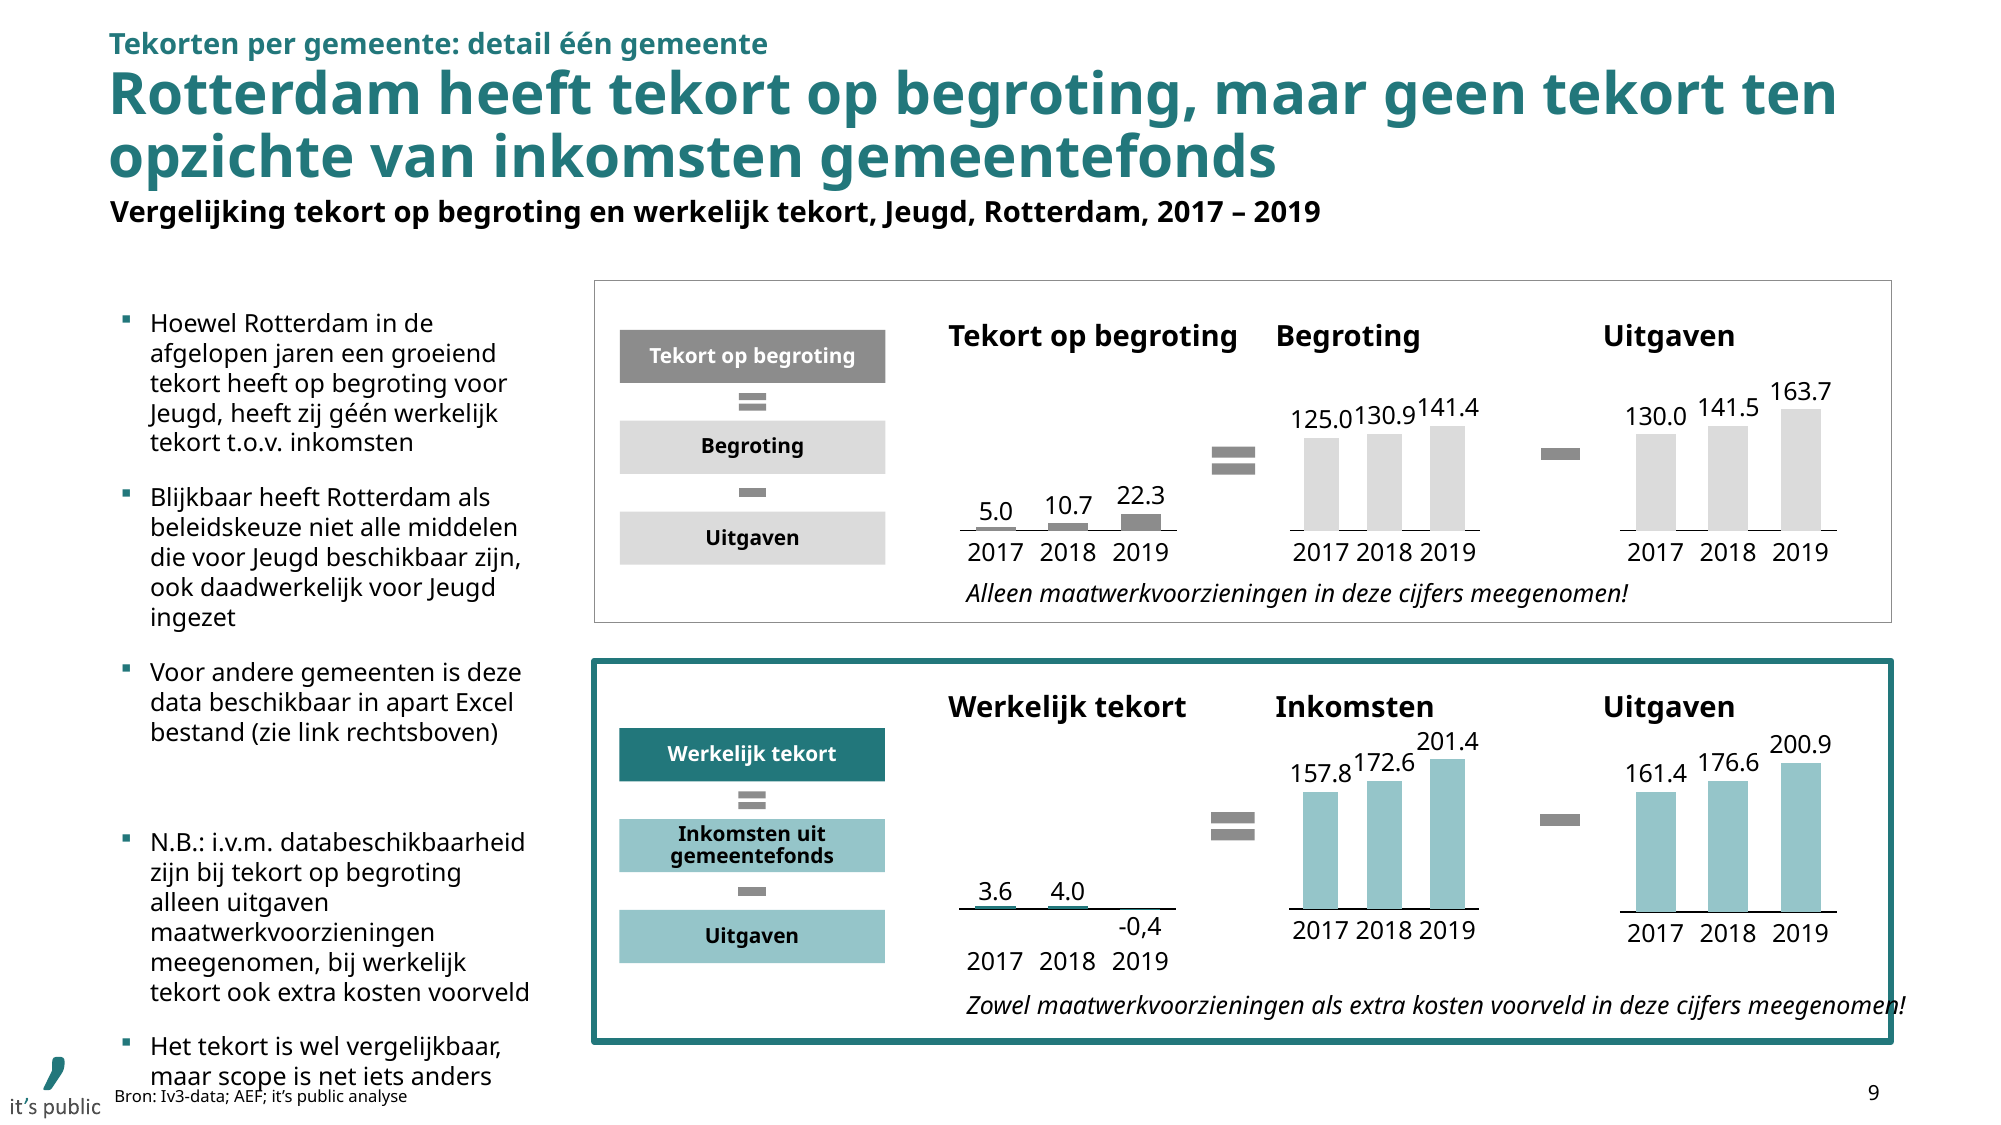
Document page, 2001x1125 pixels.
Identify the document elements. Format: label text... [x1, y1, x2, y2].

text_box 2019 [1115, 546, 1167, 567]
text_box 2017 [1631, 927, 1680, 948]
text_box 2019 [1775, 927, 1827, 948]
text_box Inkomsten [1260, 685, 1411, 722]
text_box 2018 [1358, 924, 1410, 945]
text_box 2017 [971, 948, 1020, 977]
text_box 2018 [1042, 948, 1094, 977]
text_box Zowel maatwerkvoorzieningen als extra kosten voorveld in deze cijfers meegenomen! [951, 985, 1817, 1031]
title Rotterdam heeft tekort op begroting, maar geen tekort ten opzichte van inkomsten gemeentefonds [108, 63, 1892, 191]
text_box 2019 [1421, 924, 1474, 945]
text_box 2019 [1422, 546, 1474, 567]
text_box 2018 [1702, 546, 1754, 567]
chart [926, 722, 1933, 927]
text_box Werkelijk tekort [933, 685, 1084, 745]
text_box 2018 [1042, 546, 1094, 567]
text_box Uitgaven [1587, 685, 1738, 725]
text_box Alleen maatwerkvoorzieningen in deze cijfers meegenomen! [951, 573, 1618, 619]
list Hoewel Rotterdam in de afgelopen jaren een groeiend tekort heeft op begroting voor Jeugd, heeft zij géén werkelijk tekort t.o.v. inkomsten Blijkbaar heeft Rotterdam als beleidskeuze niet alle middelen die voor Jeugd beschikbaar zijn, ook daadwerkelijk voor Jeugd ingezet Voor andere gemeenten is deze data beschikbaar in apart Excel bestand (zie link rechtsboven) N.B.: i.v.m. databeschikbaarheid zijn bij tekort op begroting alleen uitgaven maatwerkvoorzieningen meegenomen, bij werkelijk tekort ook extra kosten voorveld Het tekort is wel vergelijkbaar, maar scope is net iets anders [107, 294, 549, 1000]
text_box [594, 660, 1892, 1042]
text_box 2017 [1296, 924, 1345, 945]
text_box -0,4 [1116, 924, 1164, 941]
text_box 2017 [1631, 546, 1680, 567]
text_box 2018 [1359, 546, 1411, 567]
text_box 2019 [1114, 948, 1166, 977]
list Vergelijking tekort op begroting en werkelijk tekort, Jeugd, Rotterdam, 2017 – 2019 [108, 197, 1892, 262]
text_box 2017 [971, 546, 1020, 567]
text_box 2017 [1297, 546, 1346, 567]
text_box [619, 728, 885, 964]
footer Bron: Iv3-data; AEF; it’s public analyse [108, 1086, 1723, 1107]
text_box Begroting [1260, 314, 1411, 367]
text_box 2019 [1775, 546, 1827, 567]
text_box 2018 [1702, 927, 1754, 948]
slide_number 9 [1723, 1080, 1892, 1107]
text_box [619, 329, 886, 565]
chart [901, 367, 1925, 546]
text_box Uitgaven [1587, 314, 1738, 367]
text_box [594, 280, 1892, 623]
text_box Tekort op begroting [933, 314, 1084, 367]
text_box Tekorten per gemeente: detail één gemeente [108, 29, 881, 64]
